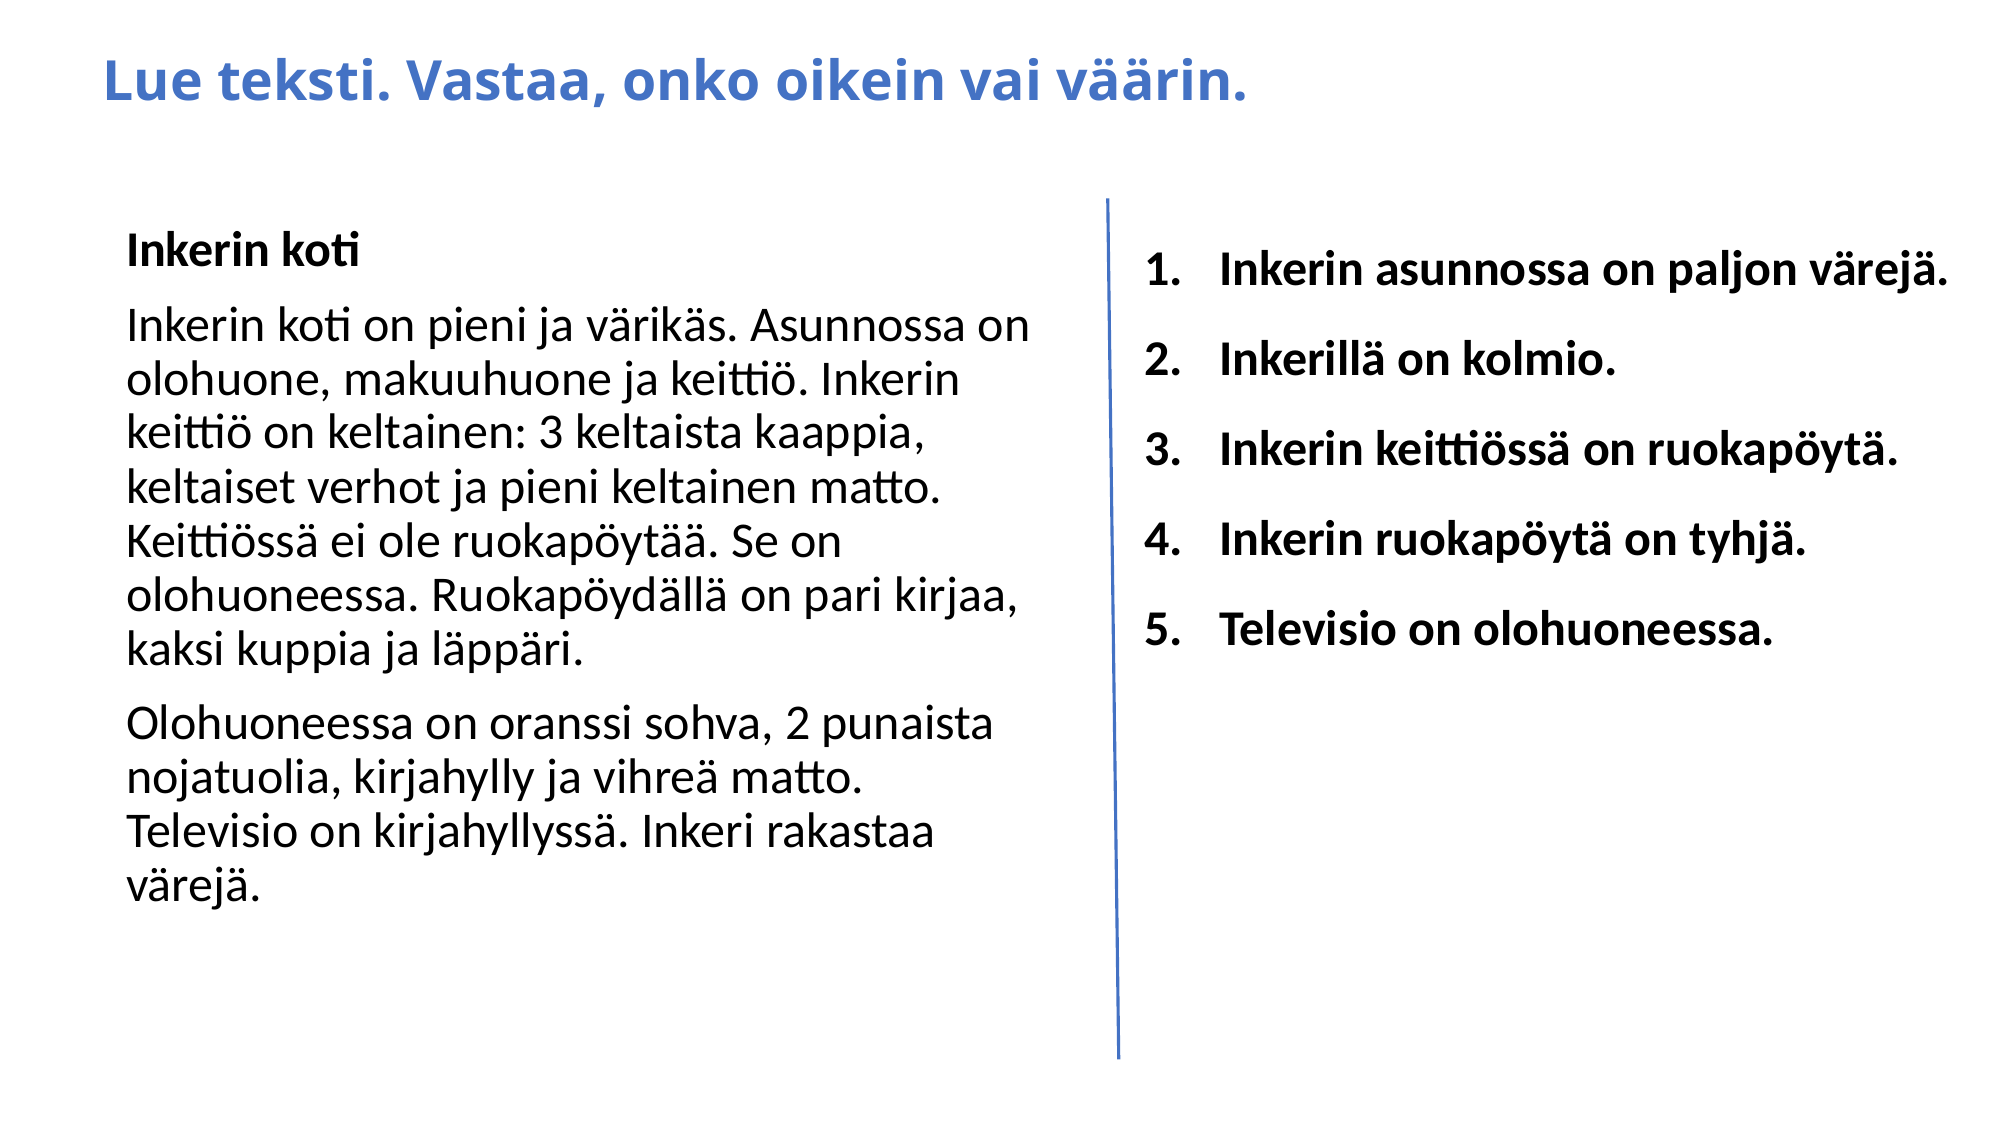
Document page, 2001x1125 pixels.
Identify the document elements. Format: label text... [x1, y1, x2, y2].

list Inkerin koti Inkerin koti on pieni ja värikäs. Asunnossa on olohuone, makuuhuone ja keittiö. Inkerin keittiö on keltainen: 3 keltaista kaappia, keltaiset verhot ja pieni keltainen matto. Keittiössä ei ole ruokapöytää. Se on olohuoneessa. Ruokapöydällä on pari kirjaa, kaksi kuppia ja läppäri. Olohuoneessa on oranssi sohva, 2 punaista nojatuolia, kirjahylly ja vihreä matto. Televisio on kirjahyllyssä. Inkeri rakastaa värejä. [111, 215, 1050, 1060]
text_box Inkerin asunnossa on paljon värejä. Inkerillä on kolmio. Inkerin keittiössä on ruokapöytä. Inkerin ruokapöytä on tyhjä. Televisio on olohuoneessa. [1129, 198, 2000, 709]
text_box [1107, 198, 1119, 1060]
title Lue teksti. Vastaa, onko oikein vai väärin. [87, 24, 1498, 141]
